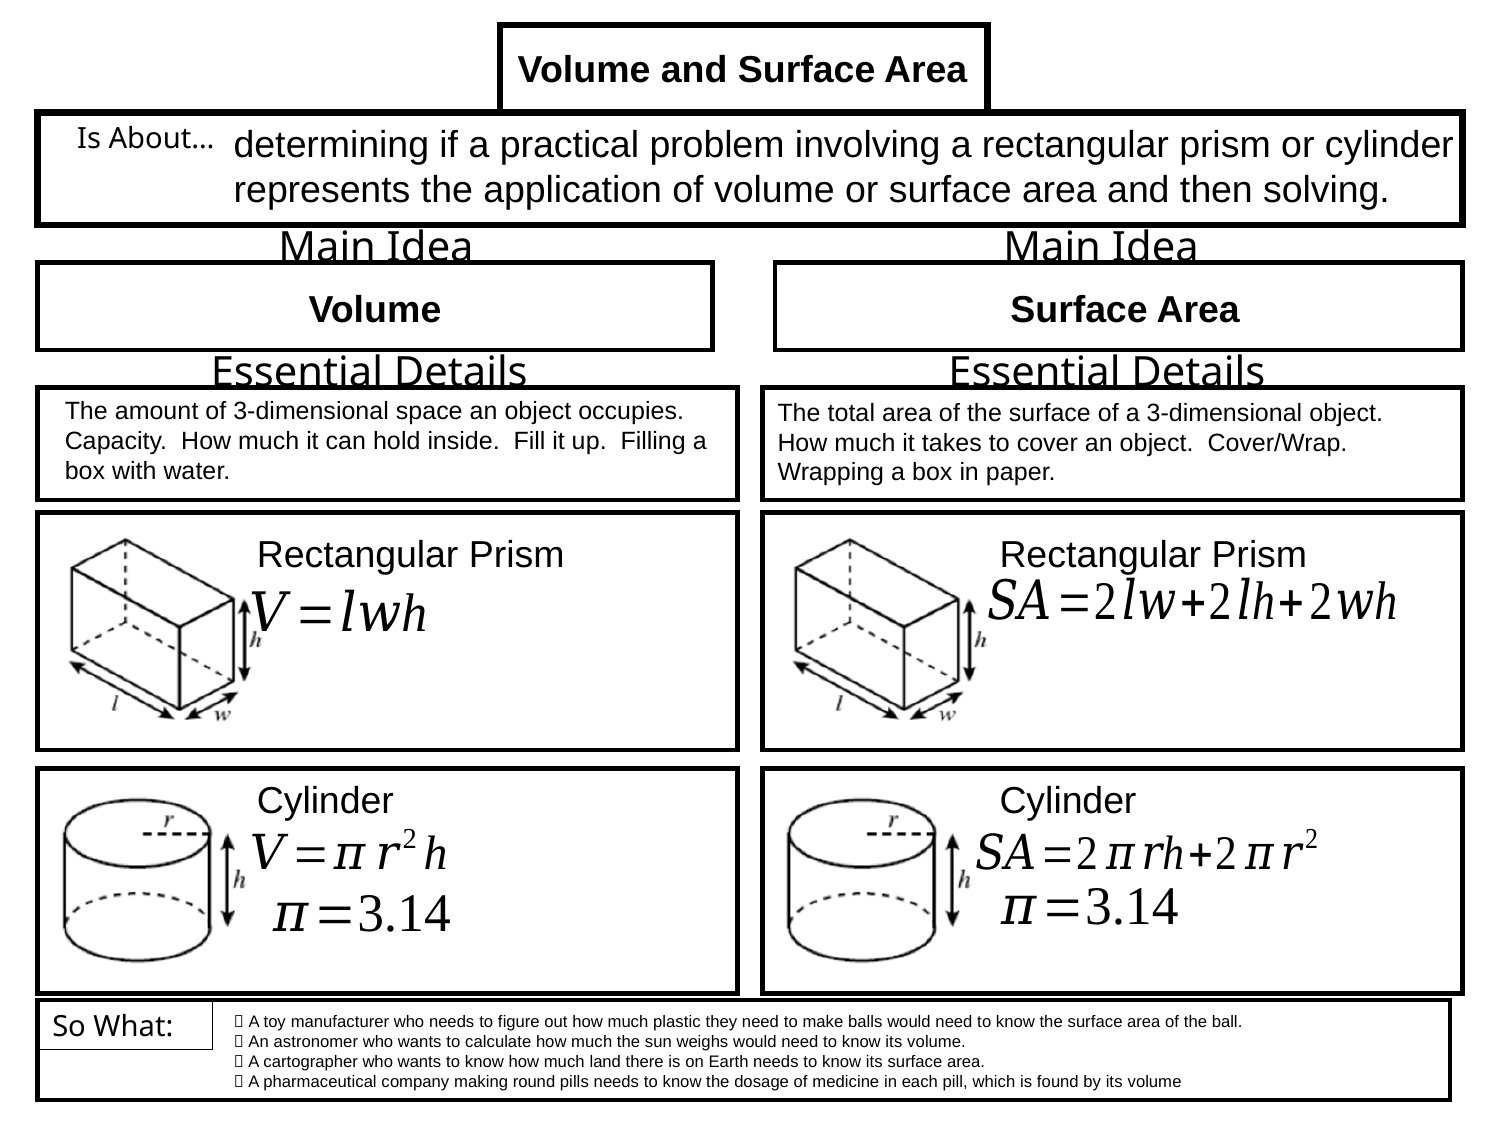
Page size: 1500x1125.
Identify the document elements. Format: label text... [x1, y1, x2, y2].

text_box [37, 262, 263, 350]
text_box [37, 999, 1450, 1100]
text_box [1214, 218, 1463, 225]
text_box [774, 262, 988, 350]
text_box [37, 768, 738, 994]
text_box Essential Details [196, 338, 544, 387]
text_box [500, 24, 988, 112]
text_box [762, 387, 1463, 500]
text_box Main Idea [988, 218, 1214, 277]
text_box [762, 512, 1463, 750]
picture [49, 530, 271, 733]
text_box Rectangular Prism [984, 522, 1348, 583]
text_box [37, 387, 738, 500]
text_box determining if a practical problem involving a rectangular prism or cylinder represents the application of volume or surface area and then solving. [219, 112, 1475, 218]
text_box Is About… [62, 112, 219, 163]
text_box Main Idea [263, 218, 489, 277]
text_box Cylinder [984, 768, 1184, 829]
text_box Essential Details [933, 338, 1281, 387]
text_box The total area of the surface of a 3-dimensional object. How much it takes to cover an object. Cover/Wrap. Wrapping a box in paper. [762, 388, 1451, 494]
picture [774, 530, 996, 733]
text_box [37, 112, 263, 225]
text_box Cylinder [242, 768, 441, 829]
text_box [489, 262, 713, 350]
text_box Volume and Surface Area [500, 37, 985, 98]
text_box [1214, 262, 1463, 350]
text_box  A toy manufacturer who needs to figure out how much plastic they need to make balls would need to know the surface area of the ball.  An astronomer who wants to calculate how much the sun weighs would need to know its volume.  A cartographer who wants to know how much land there is on Earth needs to know its surface area.  A pharmaceutical company making round pills needs to know the dosage of medicine in each pill, which is found by its volume [219, 1003, 1450, 1098]
text_box [489, 218, 988, 225]
picture [49, 793, 251, 970]
text_box Surface Area [800, 277, 1450, 338]
text_box [762, 768, 1463, 994]
picture [774, 793, 976, 970]
text_box The amount of 3-dimensional space an object occupies. Capacity. How much it can hold inside. Fill it up. Filling a box with water. [49, 387, 738, 493]
text_box Volume [74, 277, 675, 338]
text_box [37, 512, 738, 750]
text_box Rectangular Prism [242, 522, 605, 583]
text_box So What: [37, 999, 213, 1050]
